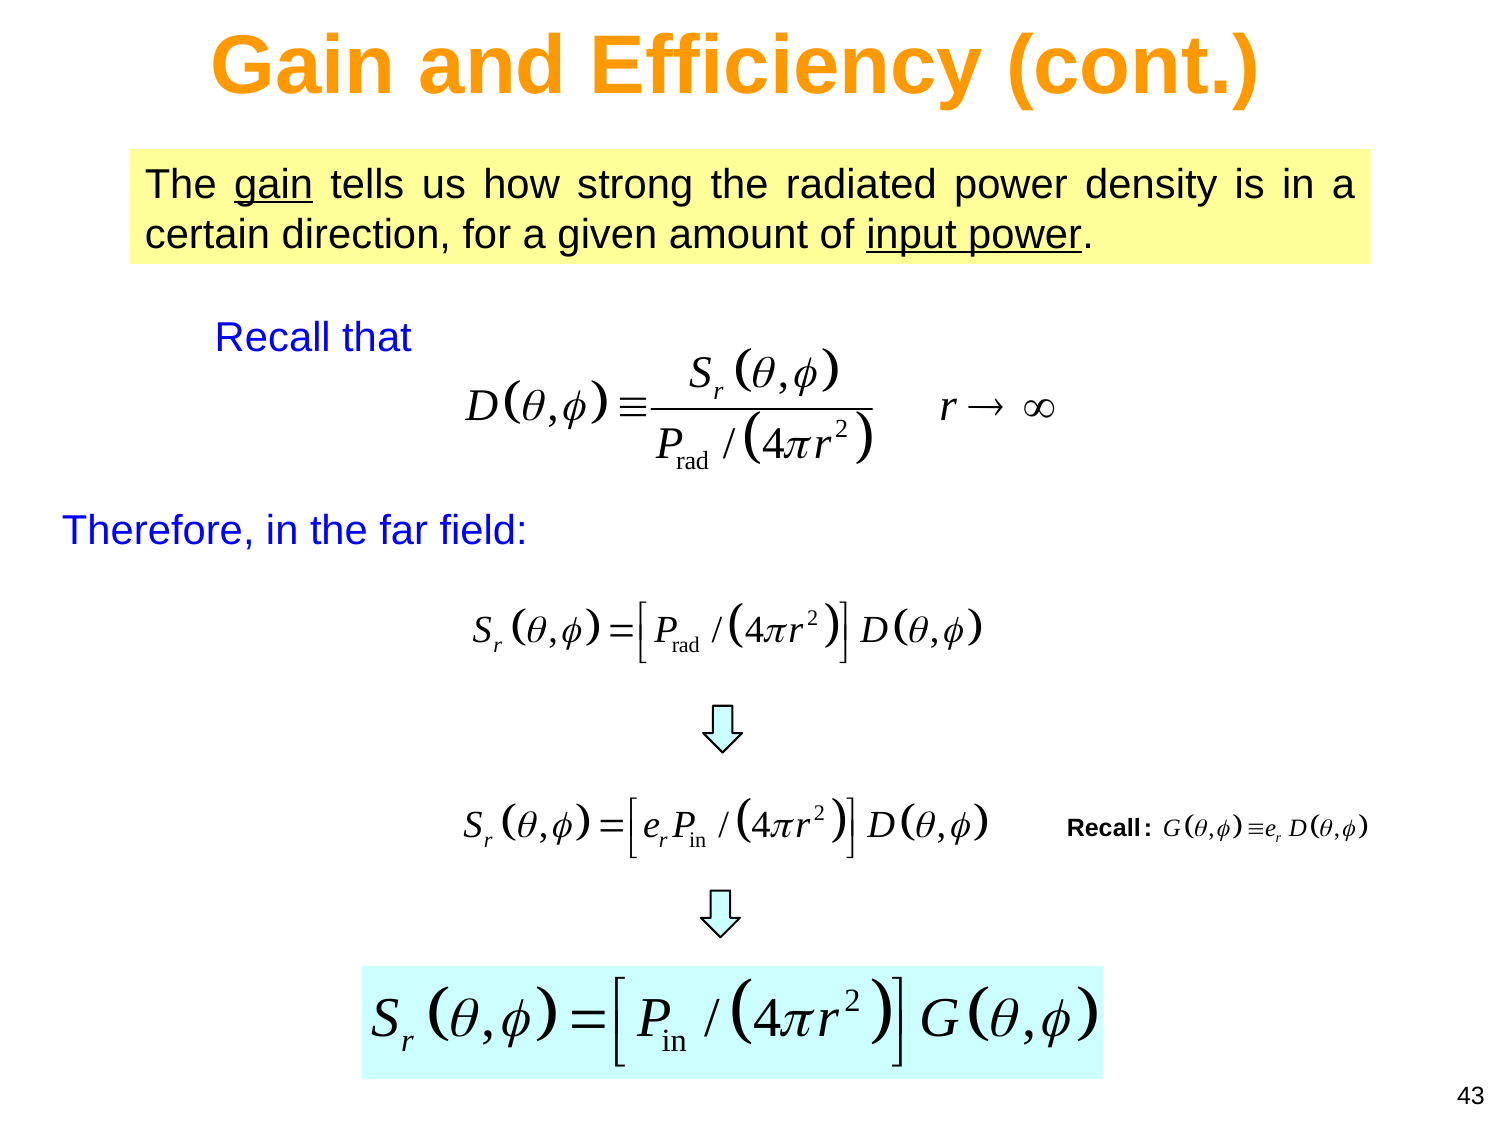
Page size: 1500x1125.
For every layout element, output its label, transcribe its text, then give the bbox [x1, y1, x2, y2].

slide_number 43 [1149, 1065, 1500, 1125]
text_box The gain tells us how strong the radiated power density is in a certain direction, for a given amount of input power. [130, 149, 1371, 264]
text_box Recall that [199, 302, 427, 367]
text_box Therefore, in the far field: [47, 495, 543, 561]
text_box [698, 888, 742, 940]
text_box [456, 789, 993, 867]
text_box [456, 340, 1065, 489]
text_box Gain and Efficiency (cont.) [37, 10, 1435, 109]
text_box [1064, 809, 1371, 852]
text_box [361, 965, 1104, 1079]
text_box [466, 594, 986, 672]
text_box [701, 703, 745, 755]
